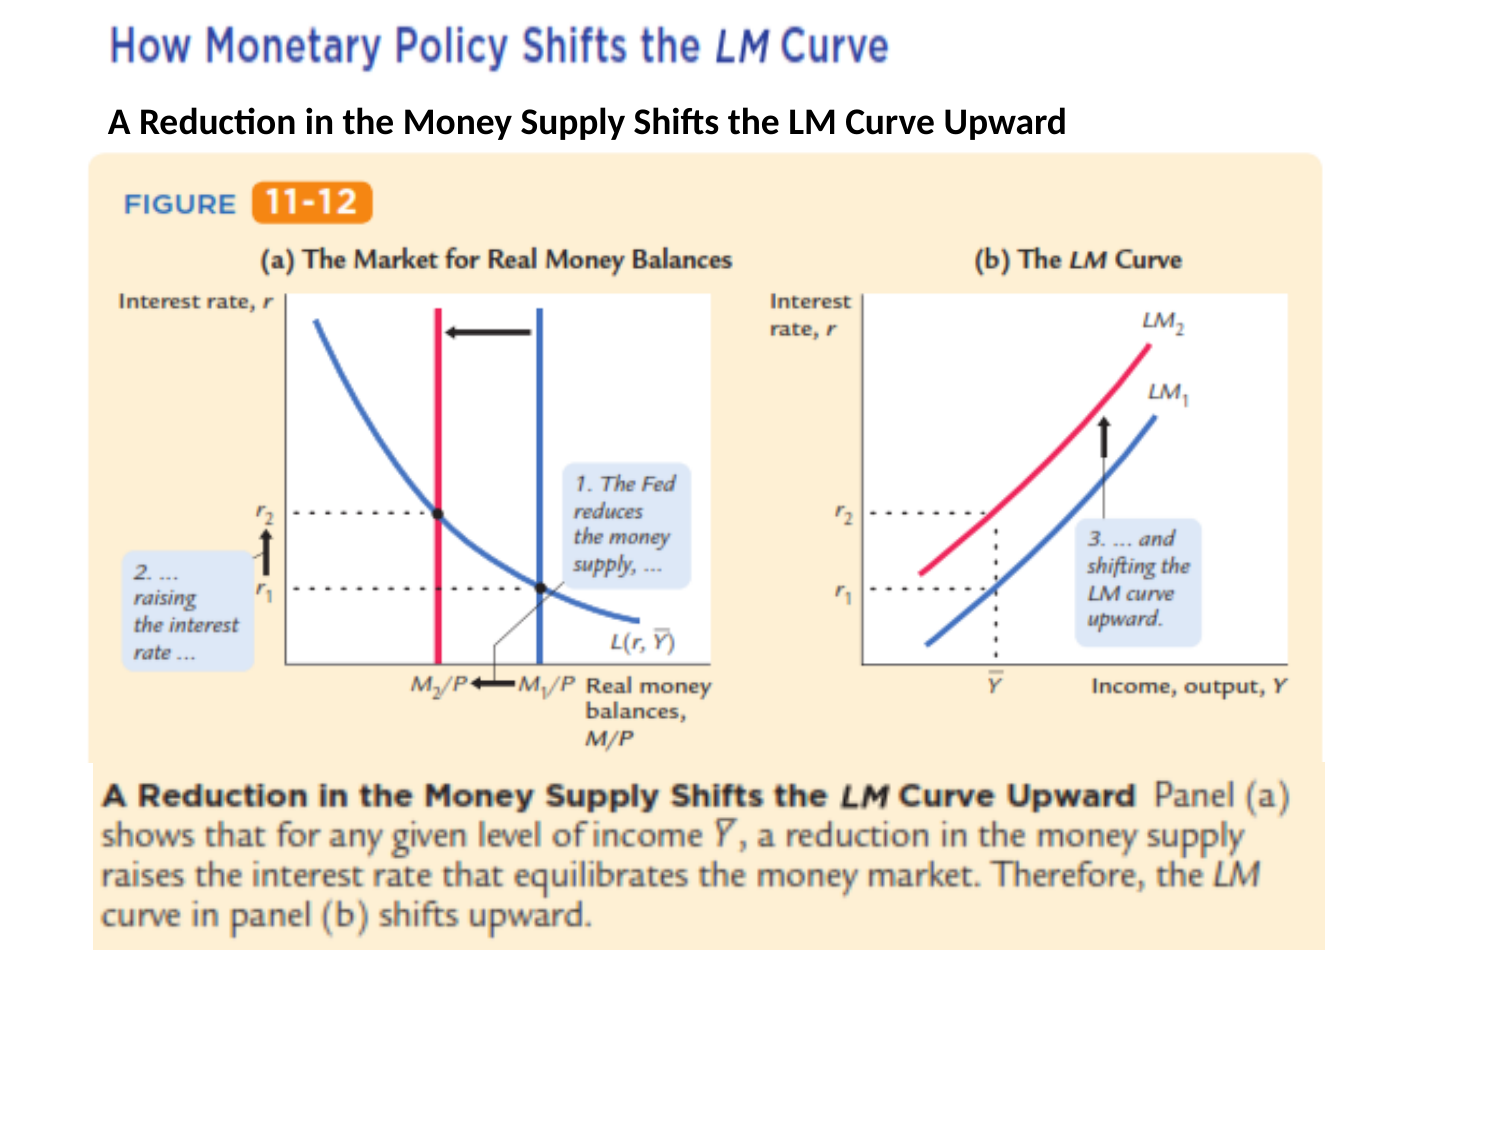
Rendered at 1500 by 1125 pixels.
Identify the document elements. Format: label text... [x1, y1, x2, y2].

picture [87, 149, 1326, 951]
picture [87, 1, 913, 90]
text_box A Reduction in the Money Supply Shifts the LM Curve Upward [93, 89, 1181, 148]
